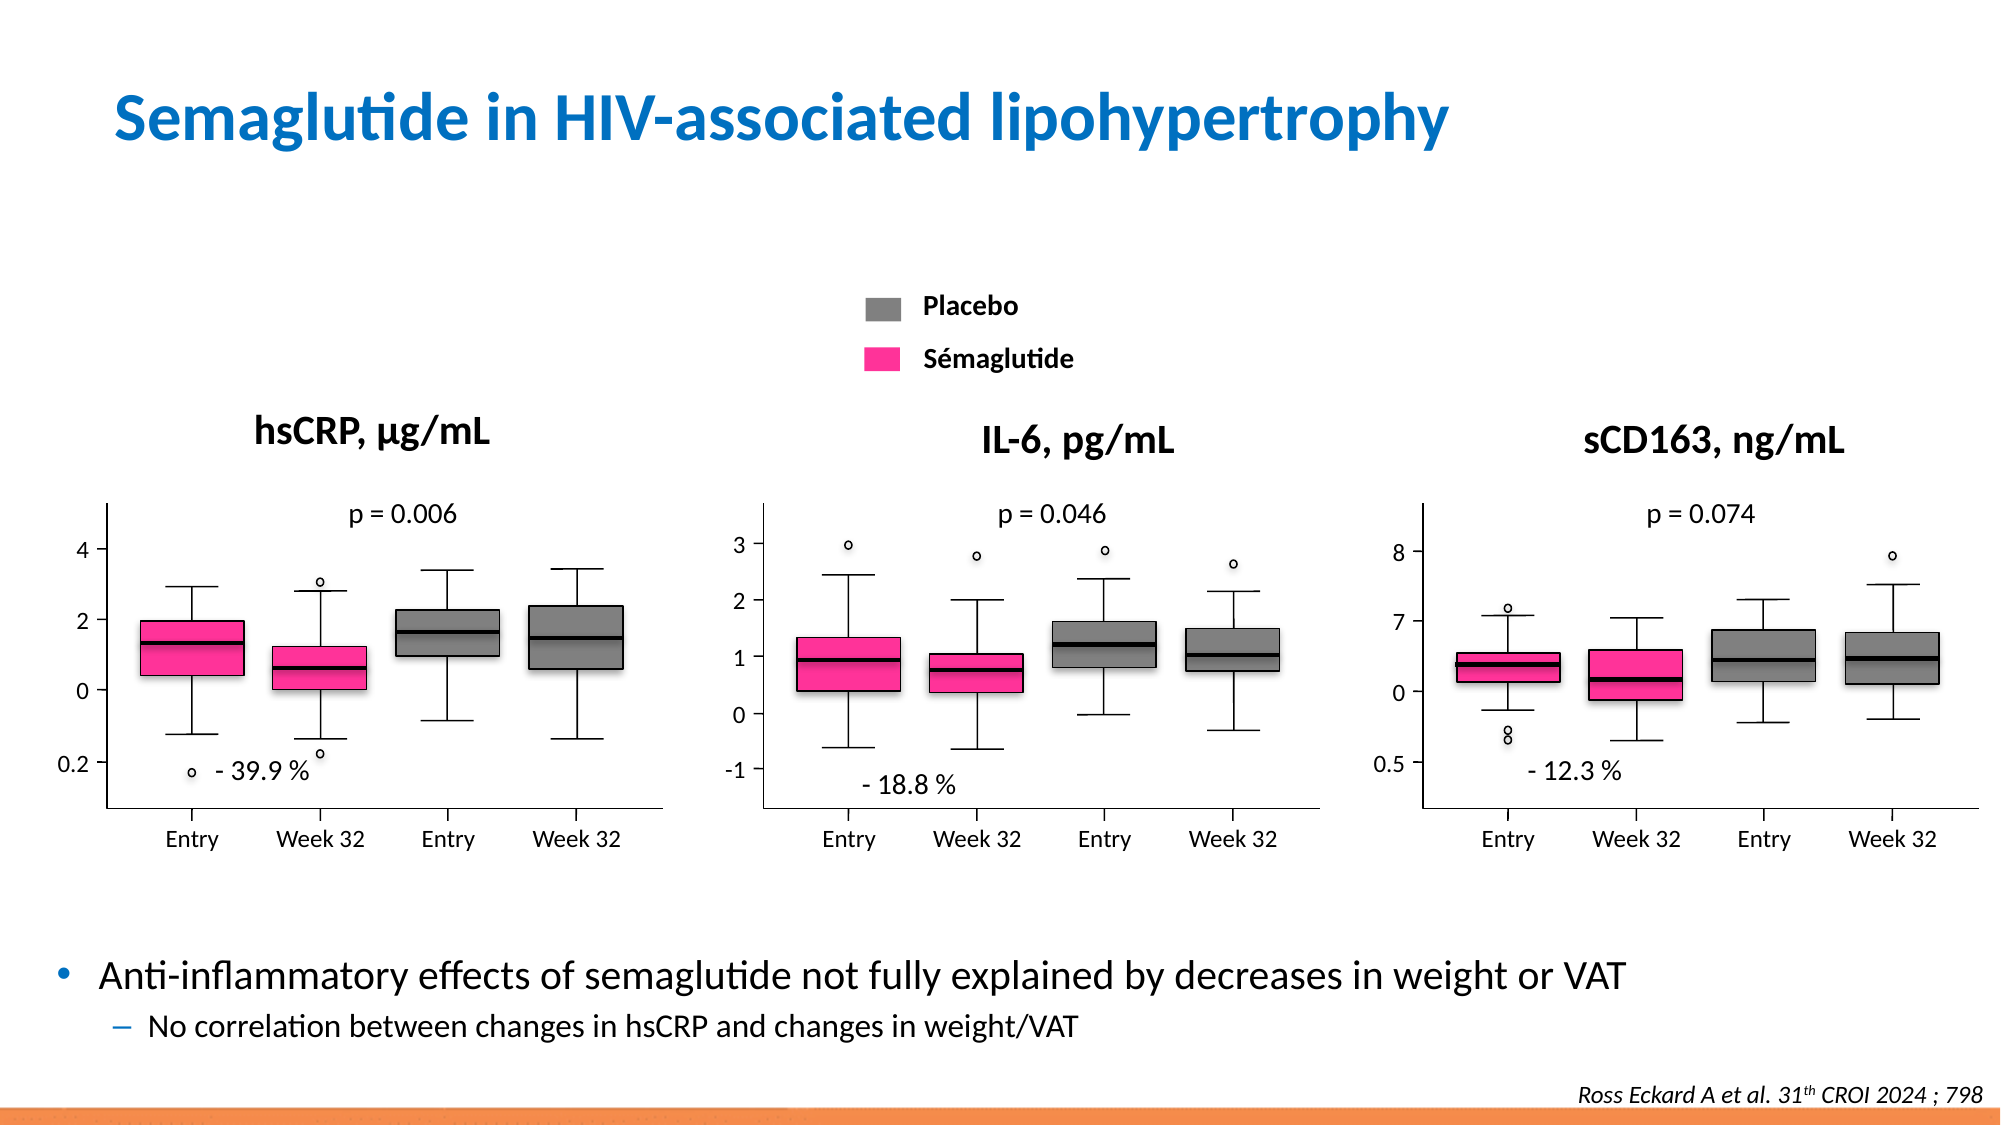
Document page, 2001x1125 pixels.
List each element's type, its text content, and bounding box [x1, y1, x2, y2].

picture [0, 0, 2001, 1125]
title Semaglutide in HIV-associated lipohypertrophy [99, 19, 1493, 207]
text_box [57, 396, 664, 859]
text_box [713, 278, 1320, 859]
text_box Ross Eckard A et al. 31th CROI 2024 ; 798 [1565, 1078, 1996, 1109]
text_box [1373, 405, 1980, 859]
list Anti-inflammatory effects of semaglutide not fully explained by decreases in weight or VAT No correlation between changes in hsCRP and changes in weight/VAT [41, 940, 1842, 1071]
